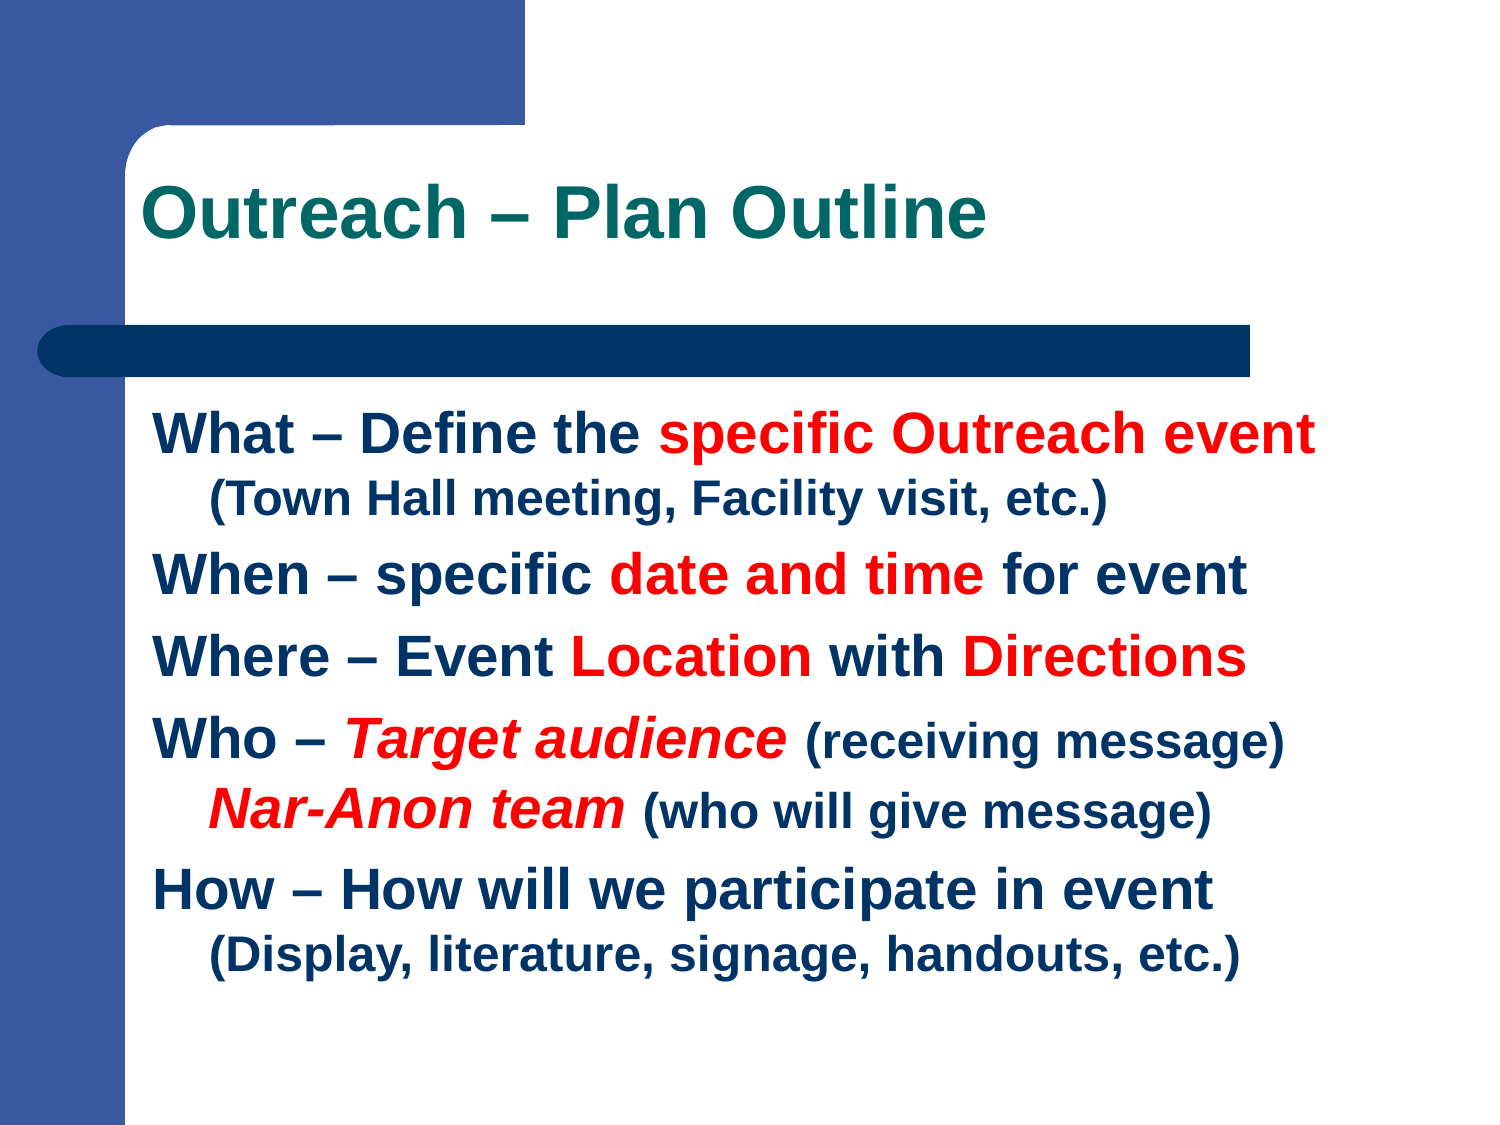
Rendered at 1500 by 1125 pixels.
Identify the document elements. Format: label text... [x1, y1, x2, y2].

title Outreach – Plan Outline [124, 124, 1426, 263]
list What – Define the specific Outreach event (Town Hall meeting, Facility visit, etc.) When – specific date and time for event Where – Event Location with Directions Who – Target audience (receiving message) Nar-Anon team (who will give message) How – How will we participate in event (Display, literature, signage, handouts, etc.) [137, 387, 1400, 999]
